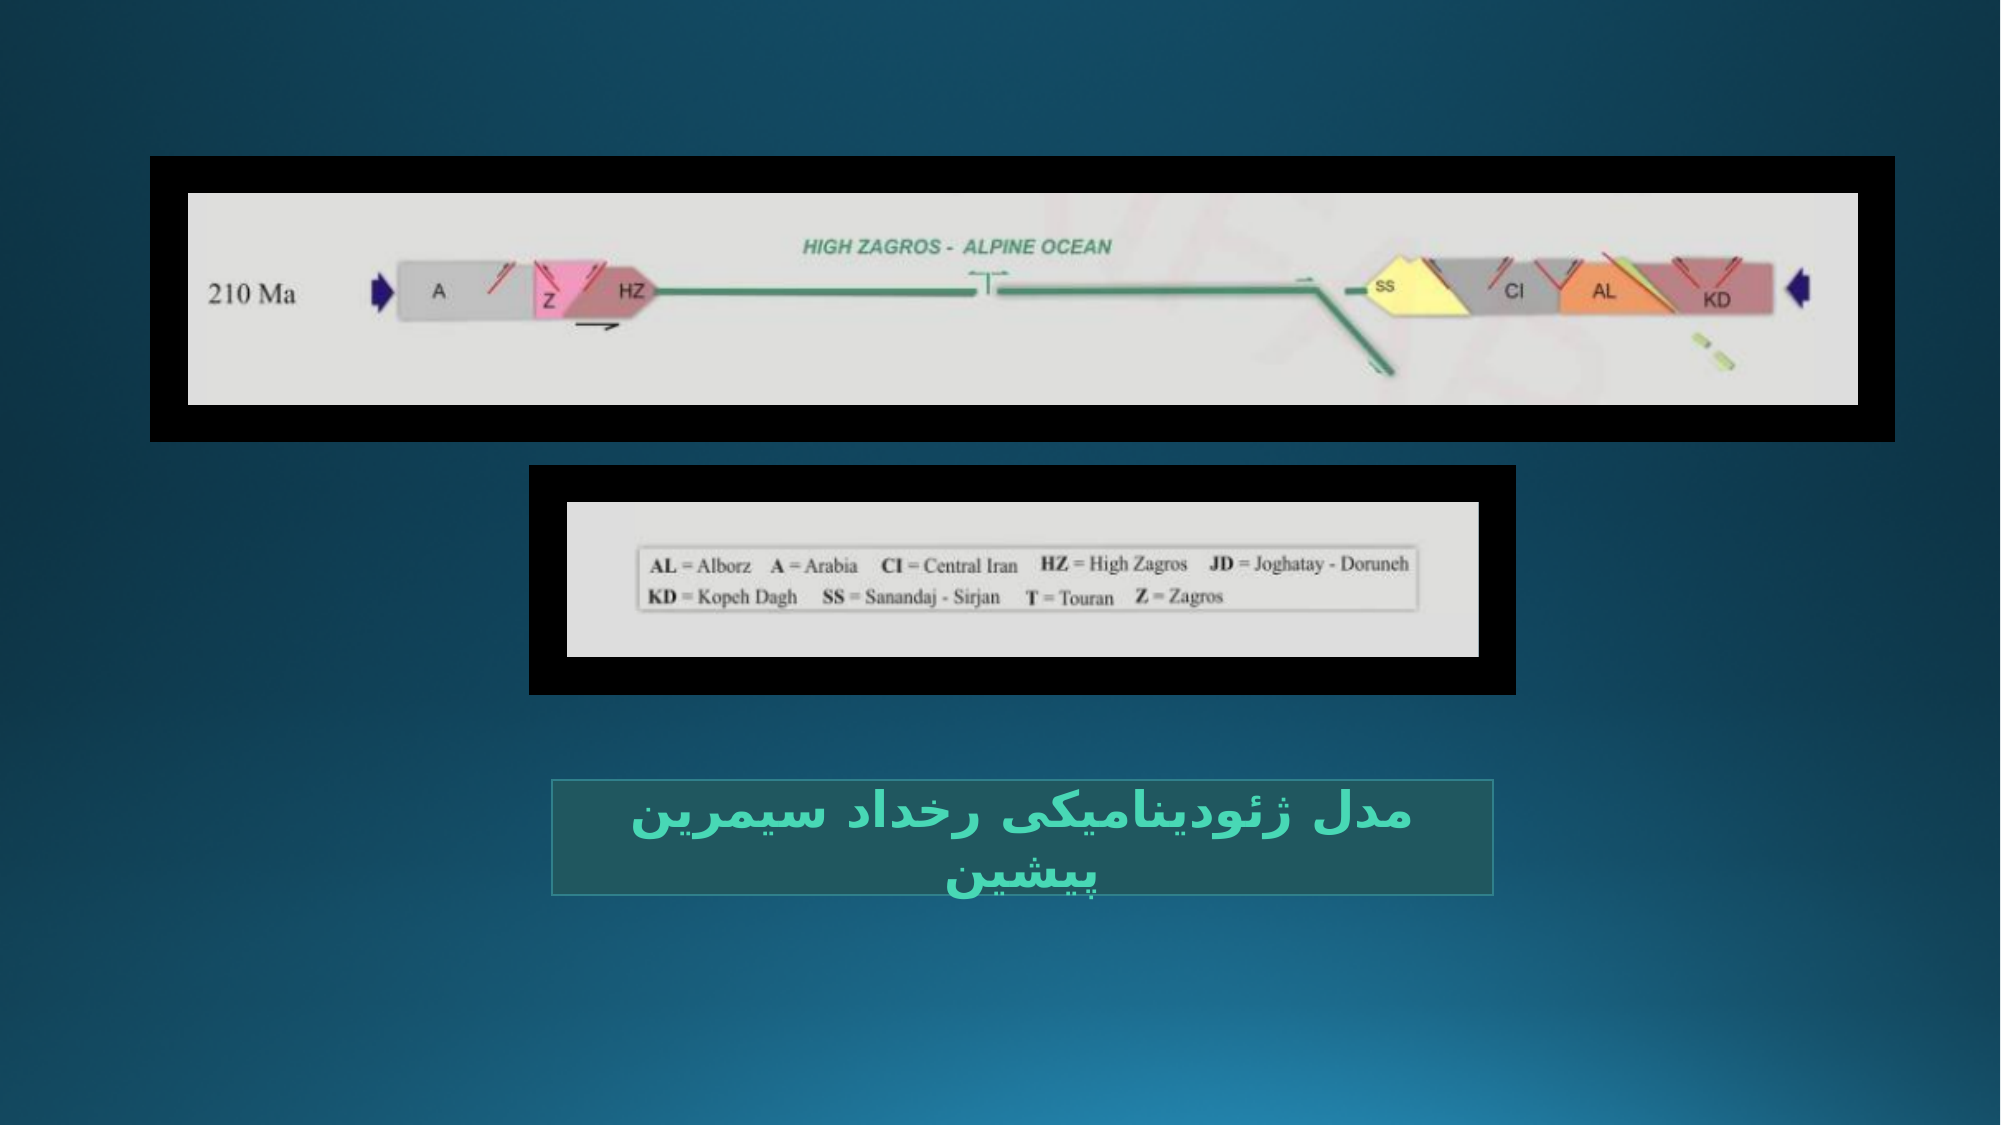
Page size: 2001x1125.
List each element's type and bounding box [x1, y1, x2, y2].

text_box [187, 193, 1858, 896]
picture [0, 0, 2001, 1125]
